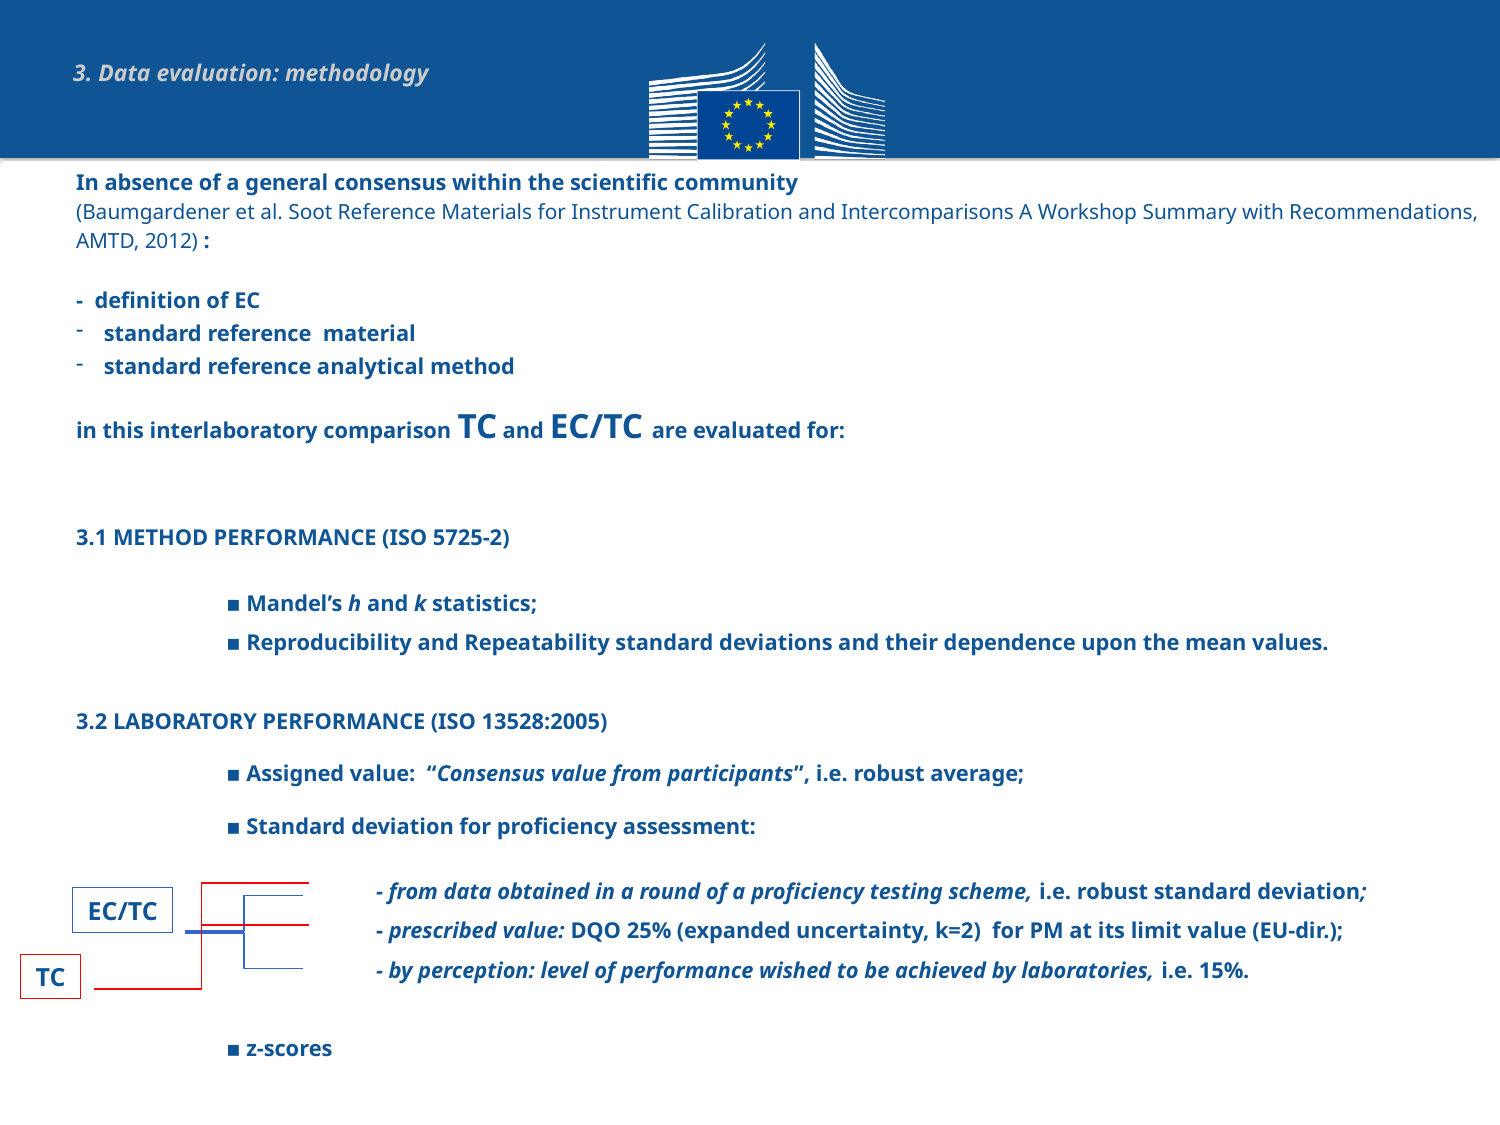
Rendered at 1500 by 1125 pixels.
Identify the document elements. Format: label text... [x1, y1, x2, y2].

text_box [17, 882, 310, 1000]
picture [649, 42, 885, 54]
picture [649, 90, 885, 160]
text_box 3. Data evaluation: methodology [0, 54, 1350, 90]
text_box In absence of a general consensus within the scientific community (Baumgardener et al. Soot Reference Materials for Instrument Calibration and Intercomparisons A Workshop Summary with Recommendations, AMTD, 2012) : - definition of EC standard reference material standard reference analytical method in this interlaboratory comparison TC and EC/TC are evaluated for: 3.1 METHOD PERFORMANCE (ISO 5725-2) ▪ Mandel’s h and k statistics; ▪ Reproducibility and Repeatability standard deviations and their dependence upon the mean values. 3.2 LABORATORY PERFORMANCE (ISO 13528:2005) ▪ Assigned value: “Consensus value from participants”, i.e. robust average; ▪ Standard deviation for proficiency assessment: - from data obtained in a round of a proficiency testing scheme, i.e. robust standard deviation; - prescribed value: DQO 25% (expanded uncertainty, k=2) for PM at its limit value (EU-dir.); - by perception: level of performance wished to be achieved by laboratories, i.e. 15%. ▪ z-scores [2, 160, 1500, 1125]
